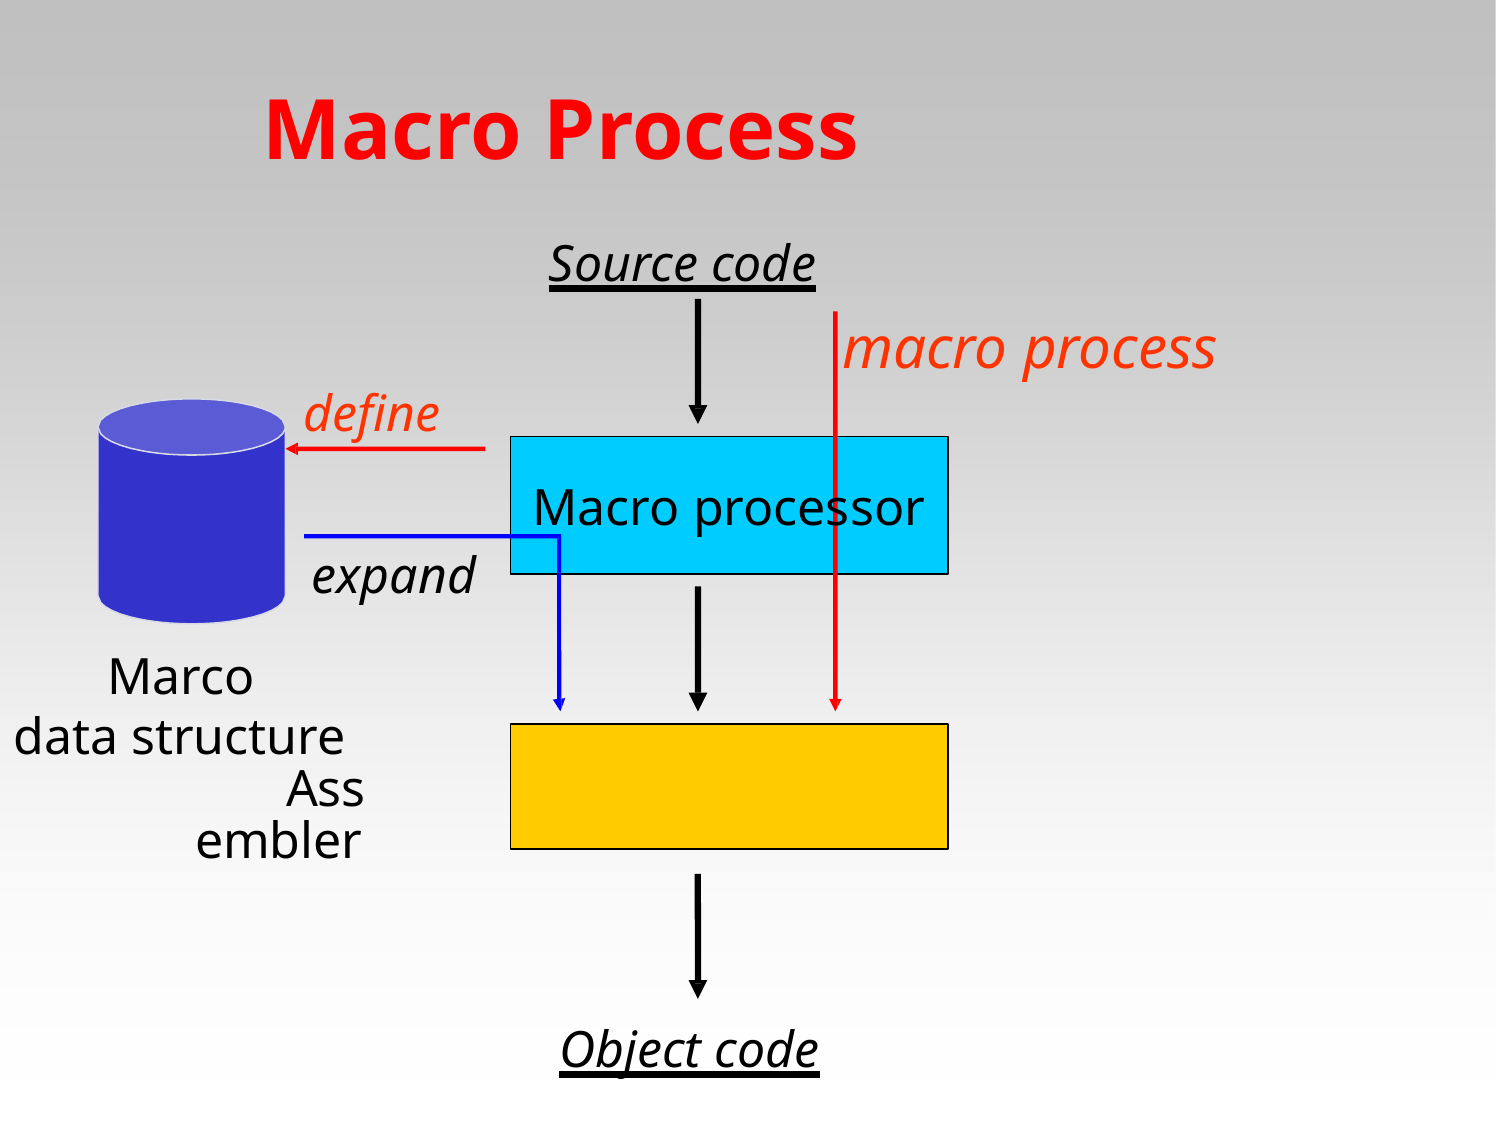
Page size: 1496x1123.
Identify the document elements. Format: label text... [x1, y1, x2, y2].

text_box Source code macro process define Macro processor expand Marco data structure Assembler [11, 231, 1272, 869]
title Macro Process [57, 48, 1438, 266]
picture [0, 0, 1496, 1123]
text_box [688, 873, 708, 999]
text_box Object code [557, 1017, 861, 1078]
